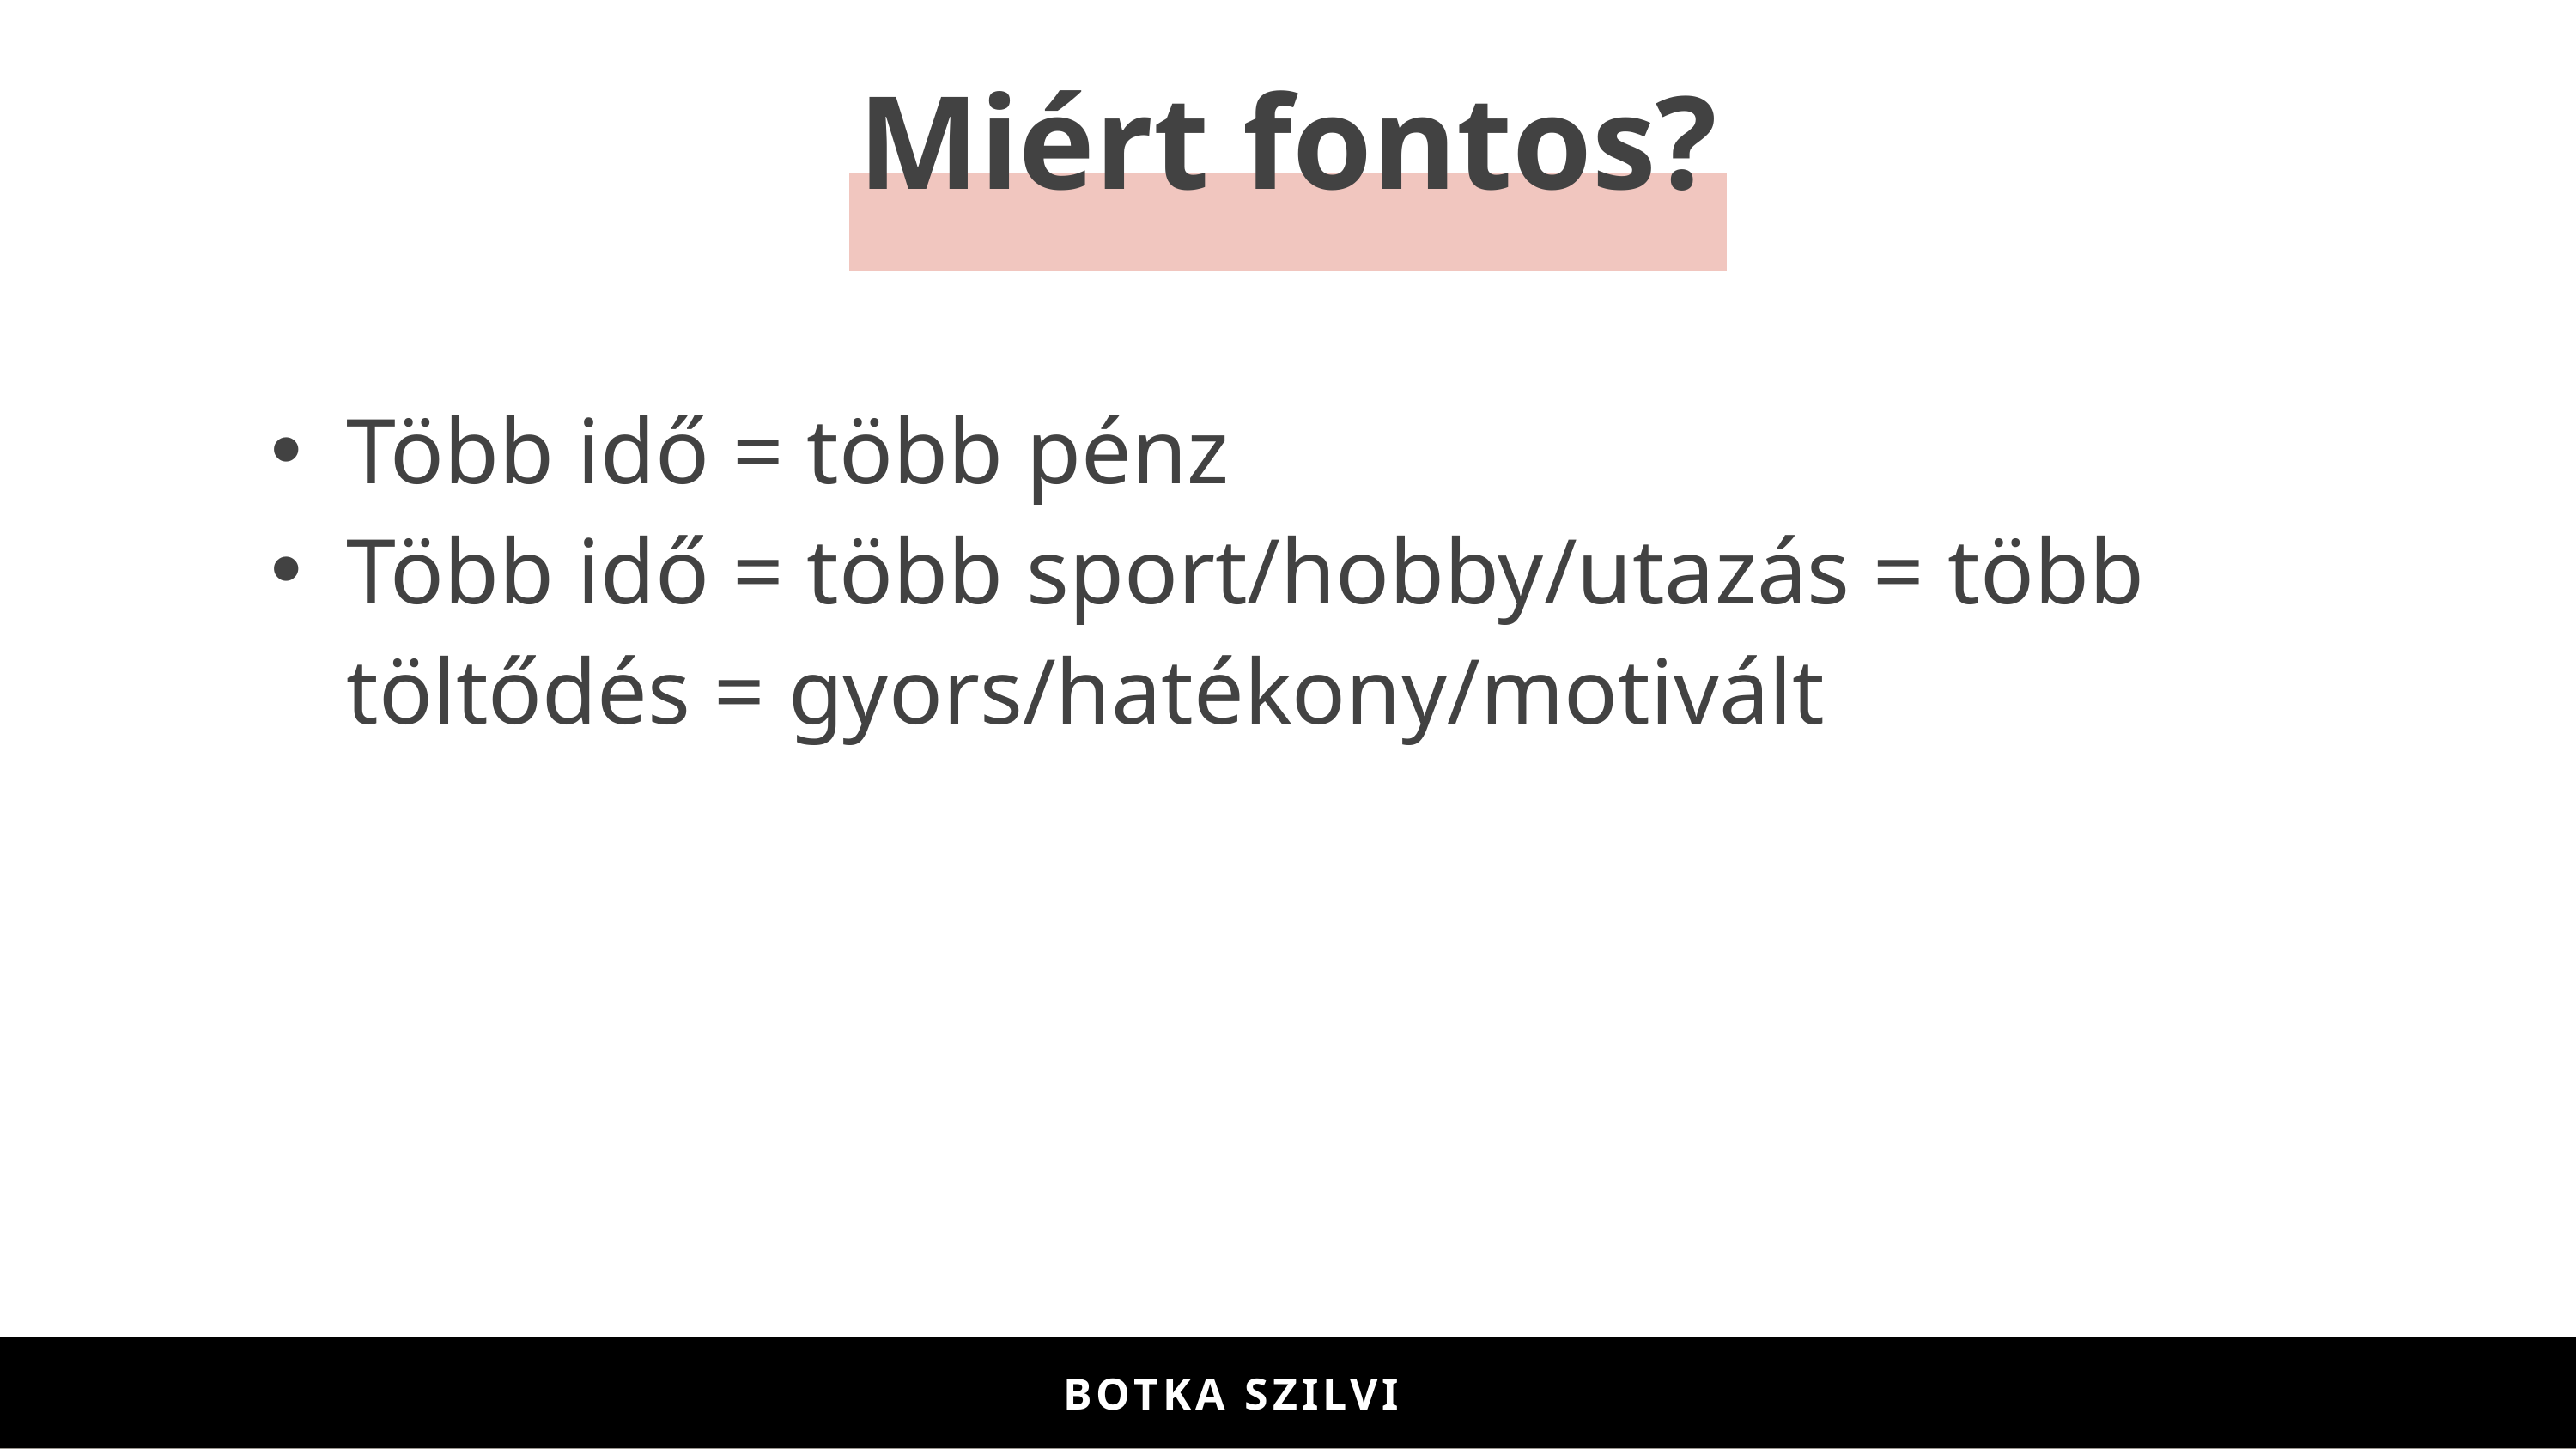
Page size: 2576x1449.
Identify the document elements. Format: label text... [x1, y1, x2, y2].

text_box Több idő = több pénz Több idő = több sport/hobby/utazás = több töltődés = gyors/hatékony/motivált [194, 262, 2269, 982]
text_box Miért fontos? [22, 86, 2554, 215]
text_box BOTKA SZILVI [864, 1367, 1599, 1419]
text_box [848, 172, 1728, 272]
text_box [0, 1337, 2576, 1449]
